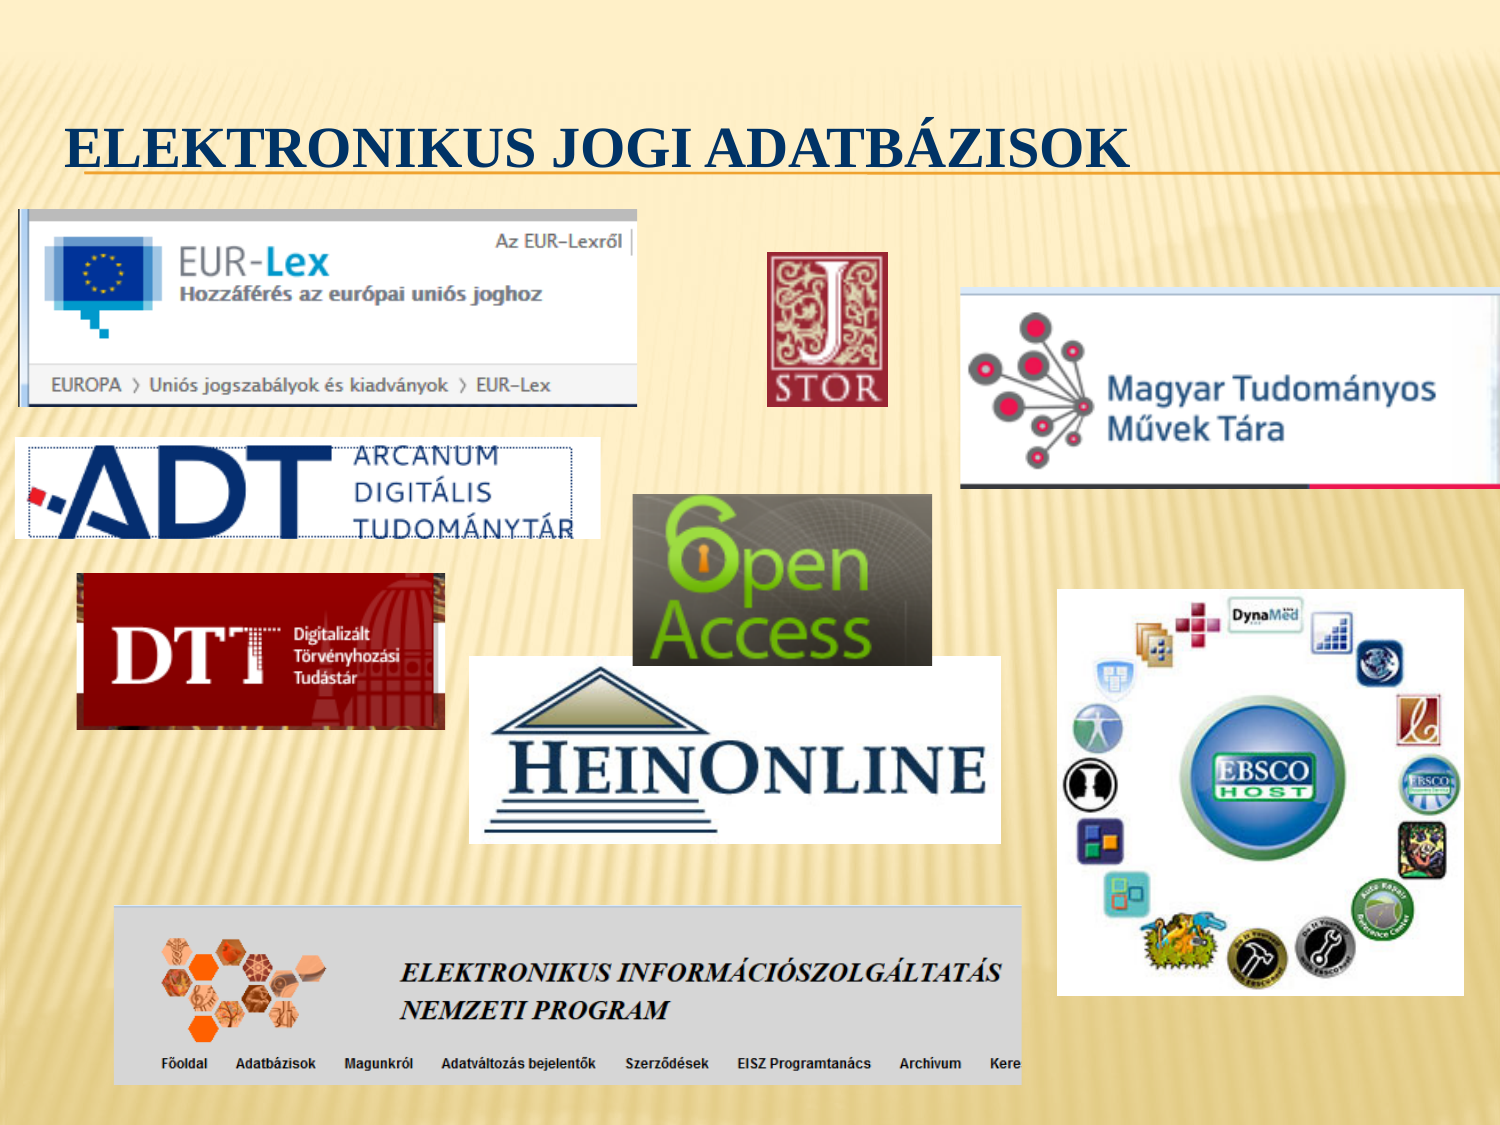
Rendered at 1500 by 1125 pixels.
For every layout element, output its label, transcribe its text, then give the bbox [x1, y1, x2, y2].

picture [468, 494, 1001, 845]
picture [76, 573, 446, 730]
picture [113, 904, 1022, 1085]
picture [1056, 589, 1464, 997]
picture [14, 437, 601, 540]
title Elektronikus Jogi adatbázisok [50, 75, 1475, 213]
picture [17, 208, 638, 407]
picture [766, 252, 888, 407]
list [50, 254, 1475, 998]
picture [960, 286, 1500, 489]
